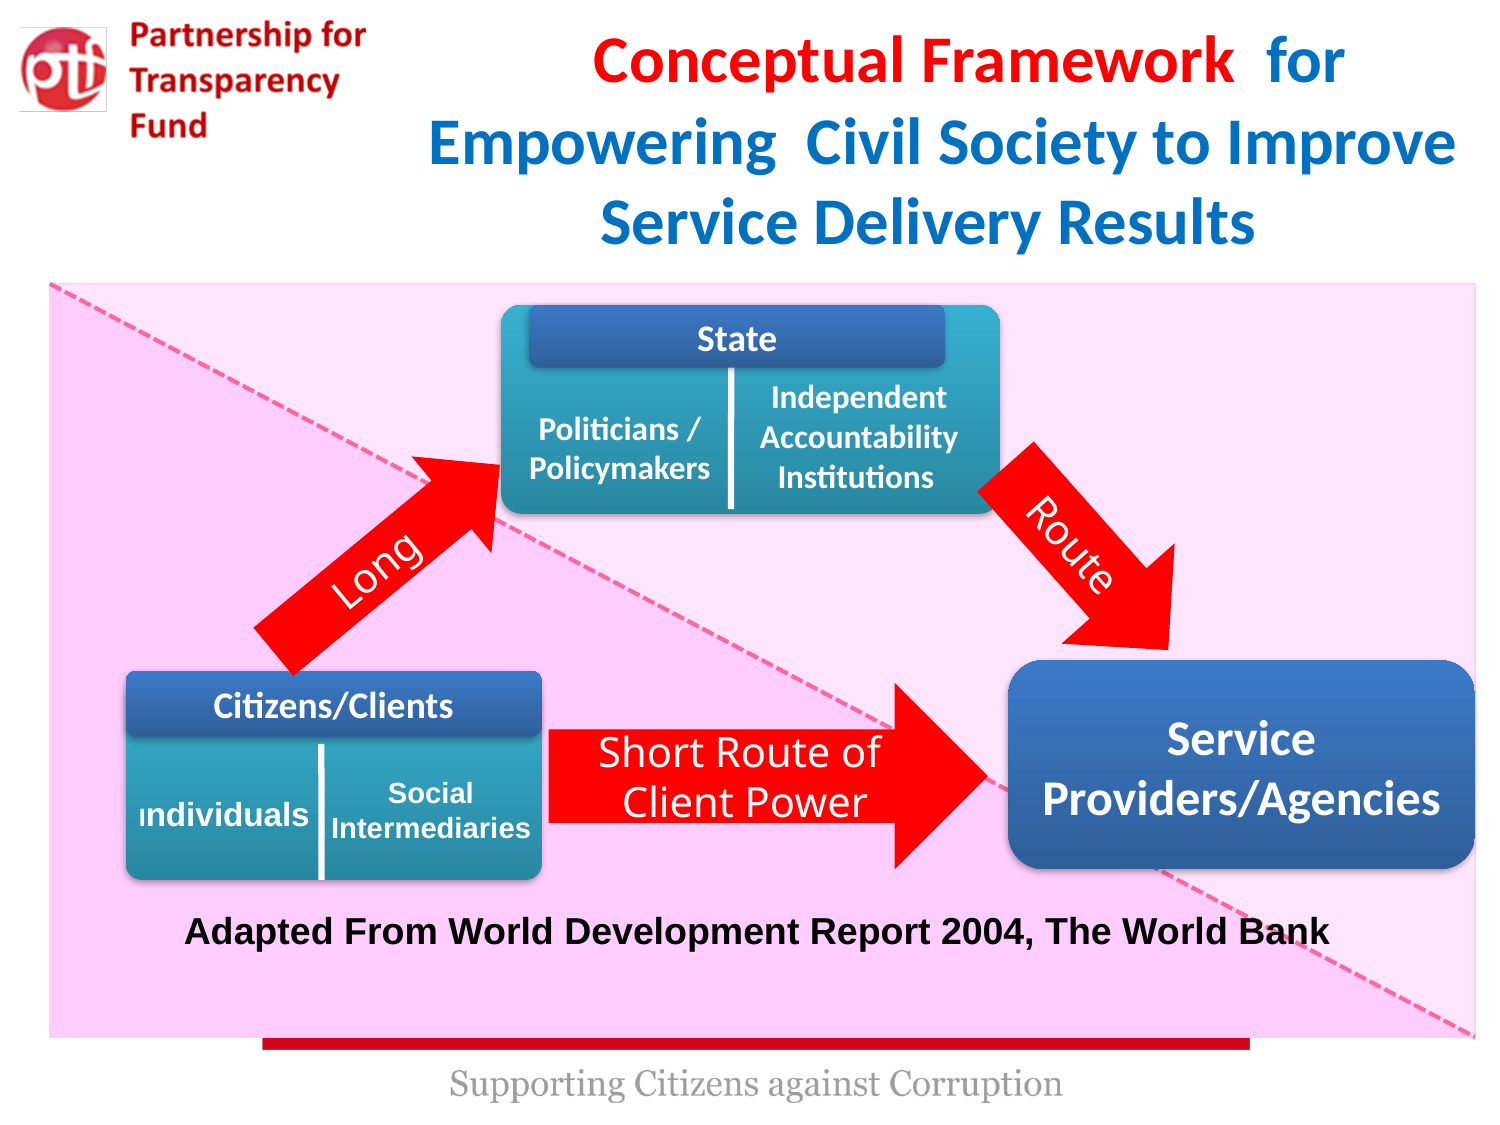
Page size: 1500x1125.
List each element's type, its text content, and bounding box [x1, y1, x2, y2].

picture [262, 1041, 1250, 1103]
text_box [49, 283, 1476, 1041]
picture [19, 0, 386, 170]
title Conceptual Framework for Empowering Civil Society to Improve Service Delivery Results [386, 0, 1500, 188]
